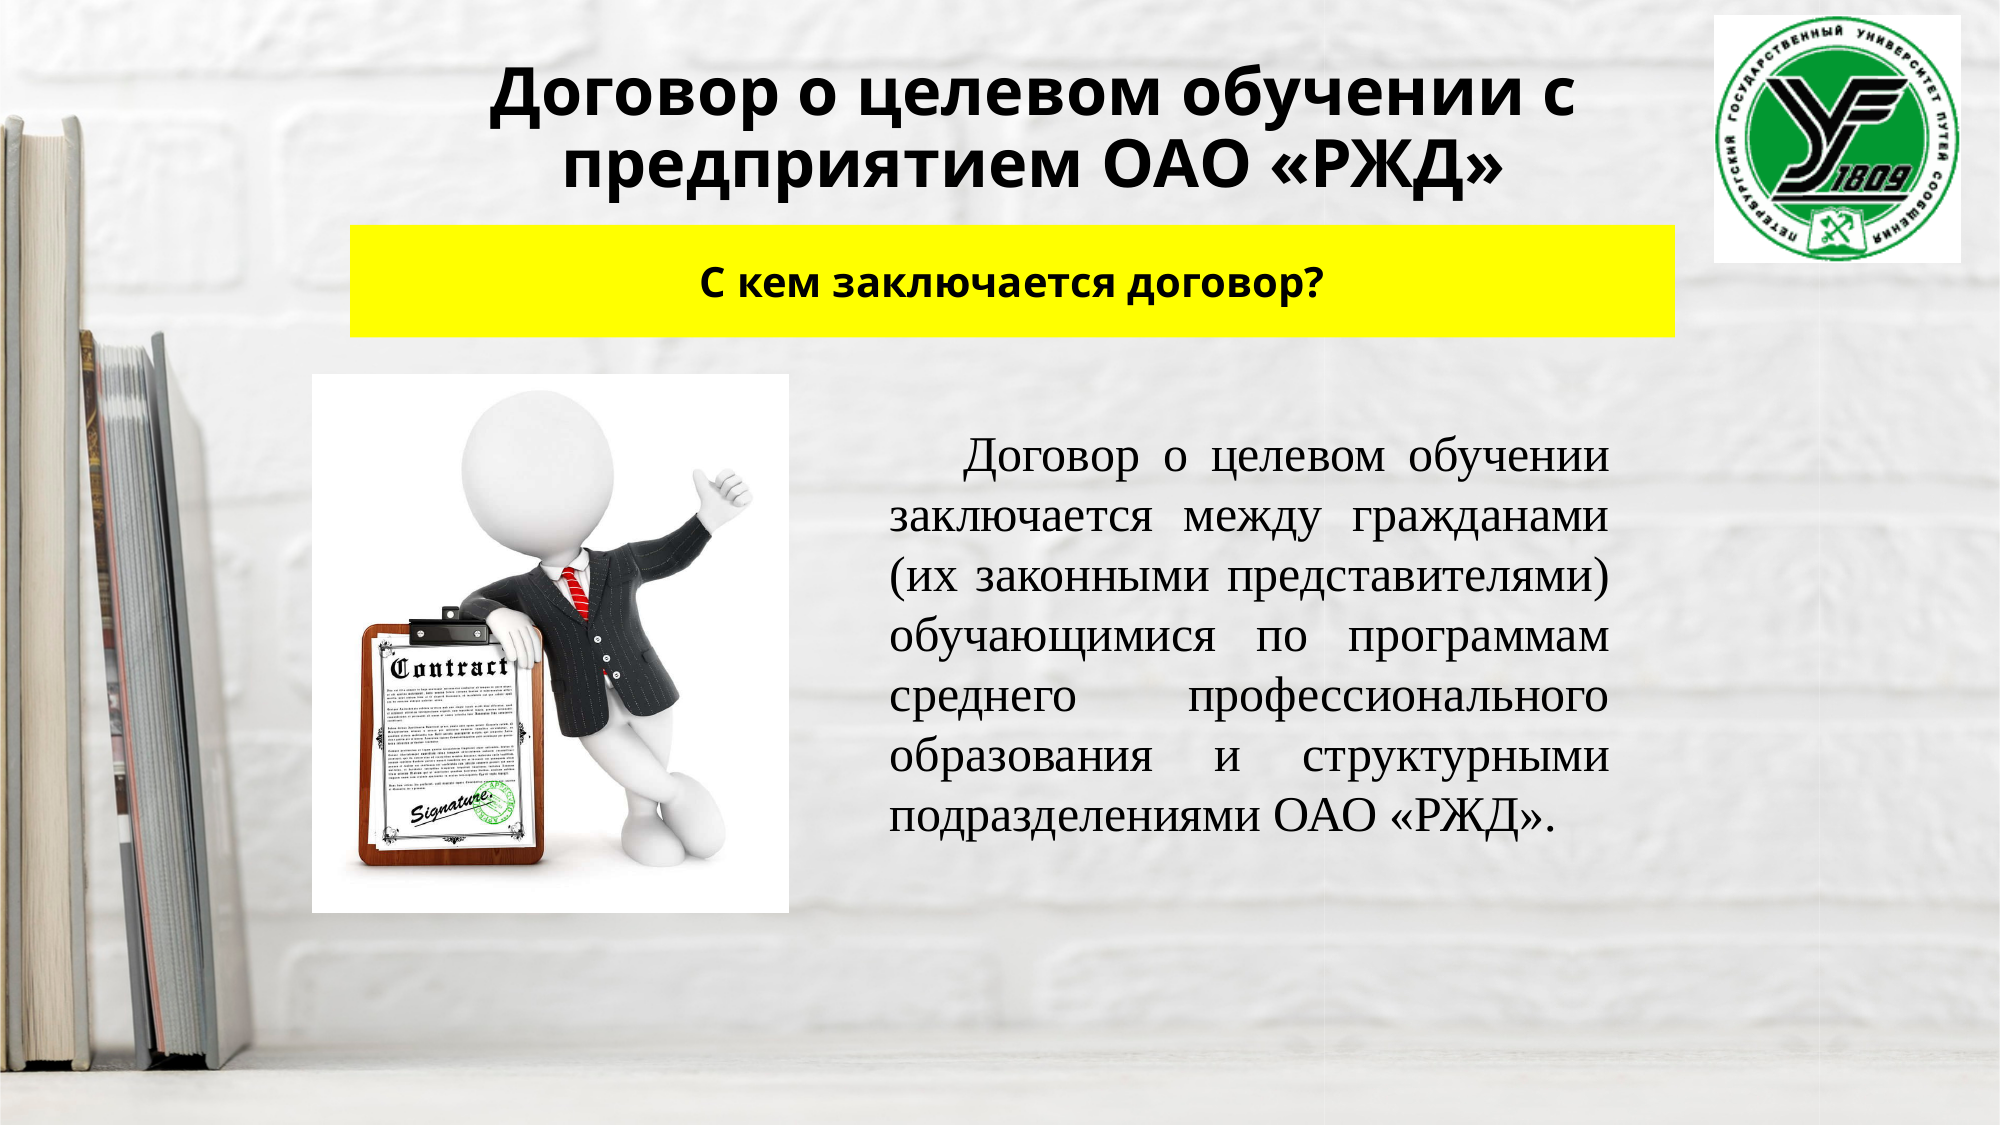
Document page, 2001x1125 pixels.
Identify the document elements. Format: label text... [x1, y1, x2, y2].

picture [0, 0, 2000, 1125]
text_box Договор о целевом обучении заключается между гражданами (их законными представителями) обучающимися по программам среднего профессионального образования и структурными подразделениями ОАО «РЖД». [874, 387, 1625, 875]
title Договор о целевом обучении с предприятием ОАО «РЖД» [362, 75, 1705, 185]
text_box С кем заключается договор? [350, 224, 1675, 338]
